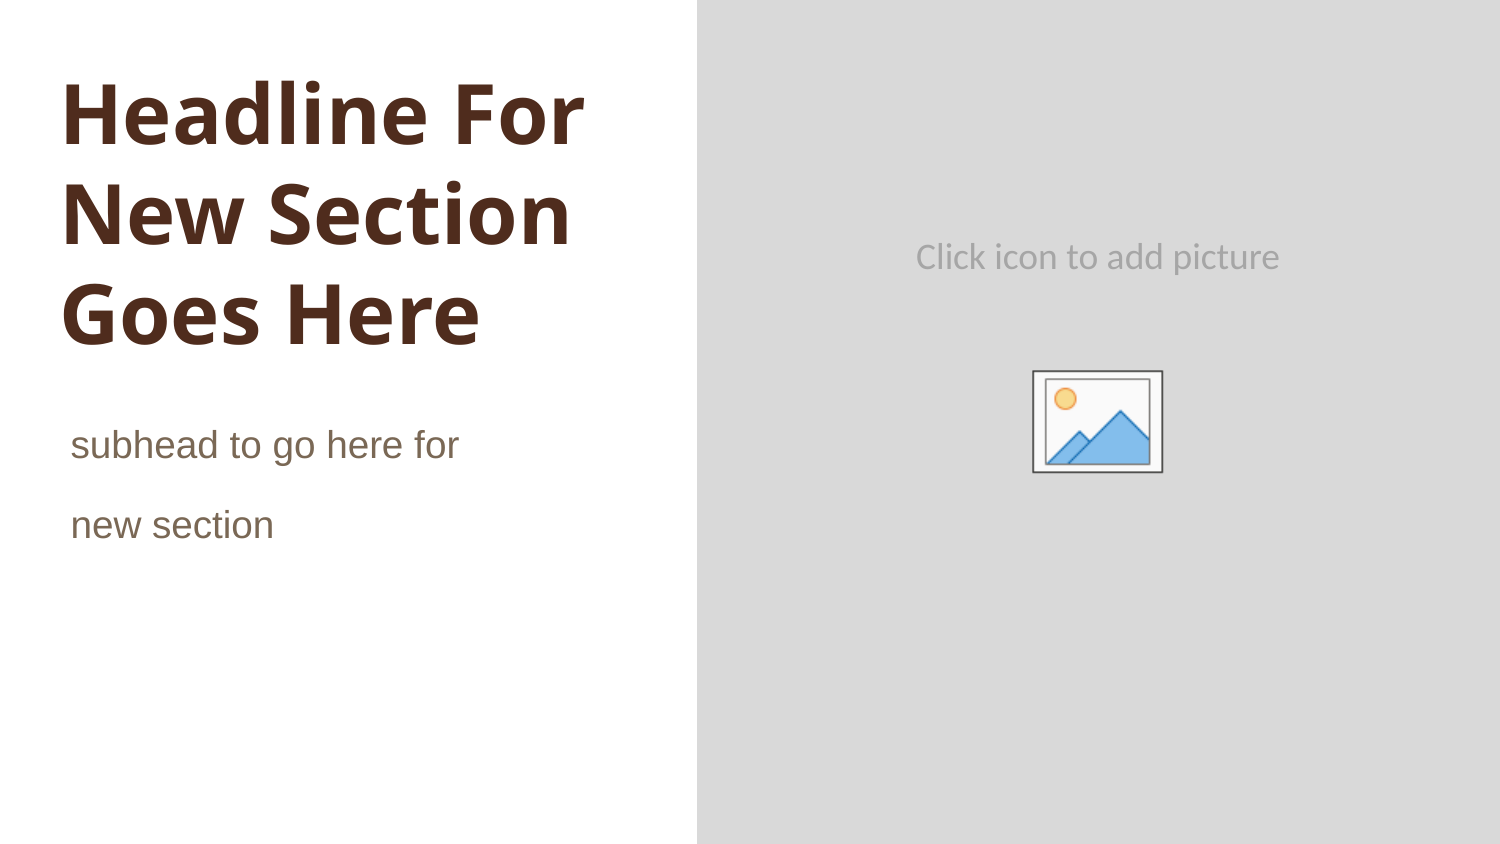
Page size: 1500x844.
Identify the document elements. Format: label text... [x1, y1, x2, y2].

text_box Headline For New Section Goes Here [44, 53, 691, 385]
picture [696, 0, 1500, 844]
text_box subhead to go here for new section [55, 404, 654, 580]
